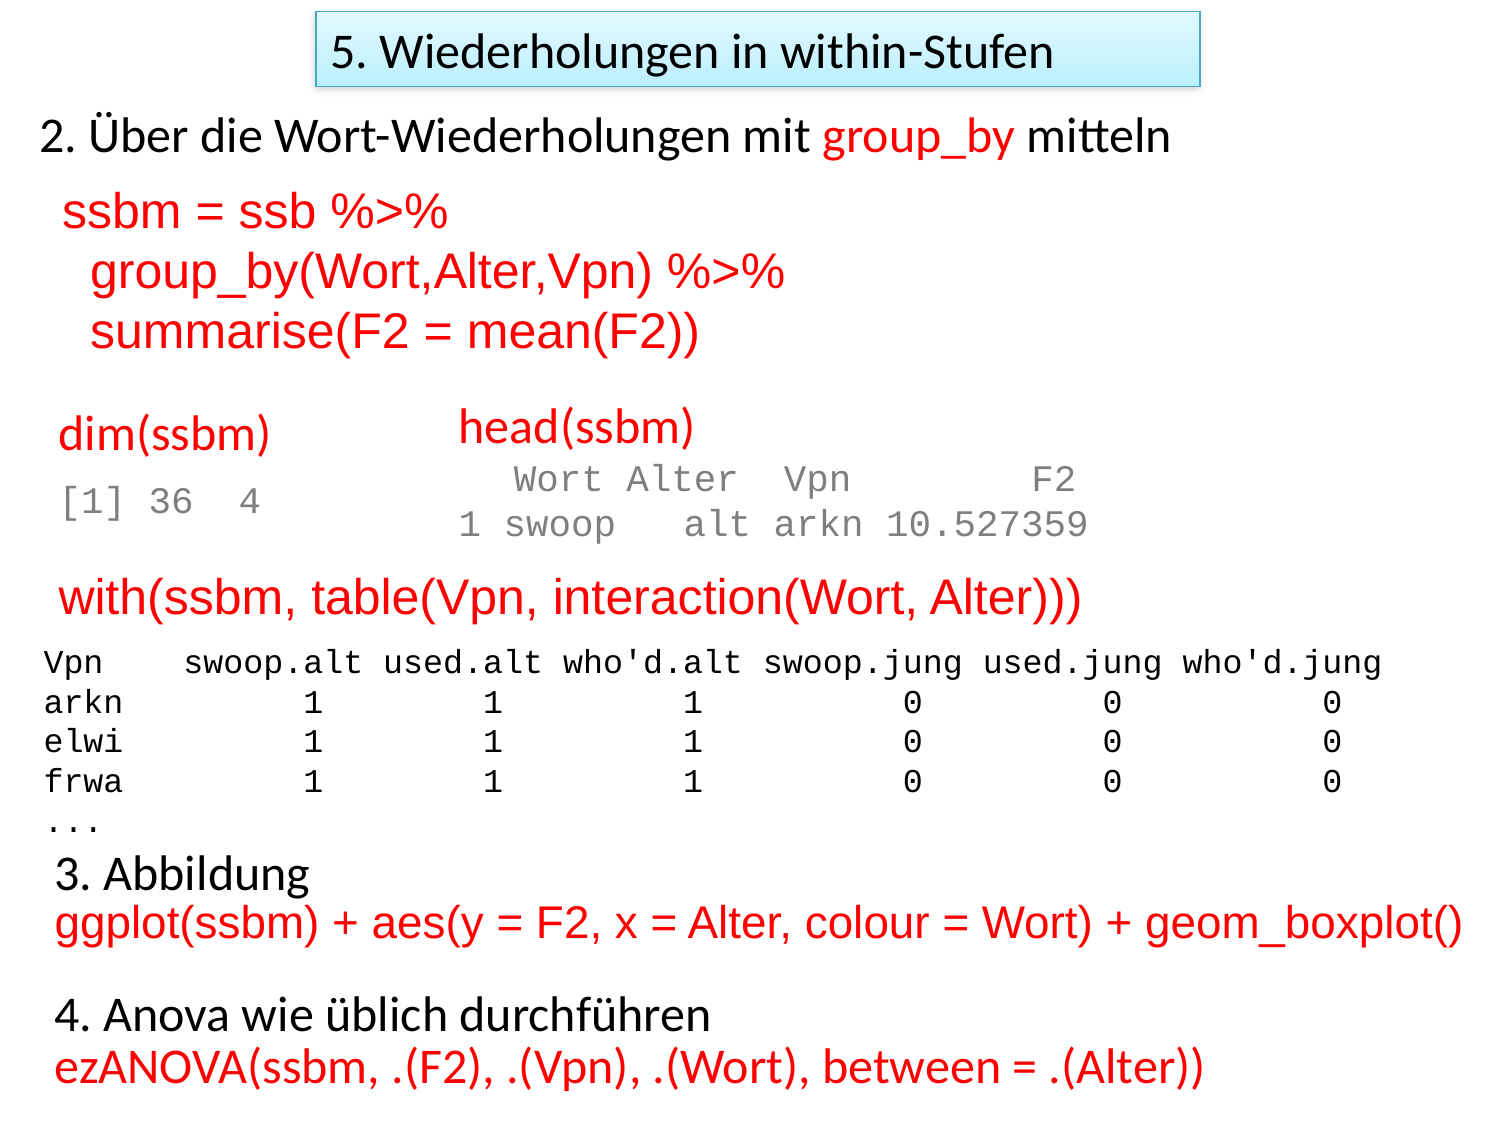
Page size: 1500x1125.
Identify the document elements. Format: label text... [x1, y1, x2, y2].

text_box 2. Über die Wort-Wiederholungen mit group_by mitteln [24, 95, 1300, 170]
text_box ssbm = ssb %>% group_by(Wort,Alter,Vpn) %>% summarise(F2 = mean(F2)) [47, 171, 1458, 366]
text_box 3. Abbildung [39, 858, 384, 884]
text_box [43, 386, 1382, 554]
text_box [39, 885, 1500, 1102]
text_box 5. Wiederholungen in within-Stufen [315, 11, 1200, 87]
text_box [28, 556, 1455, 850]
